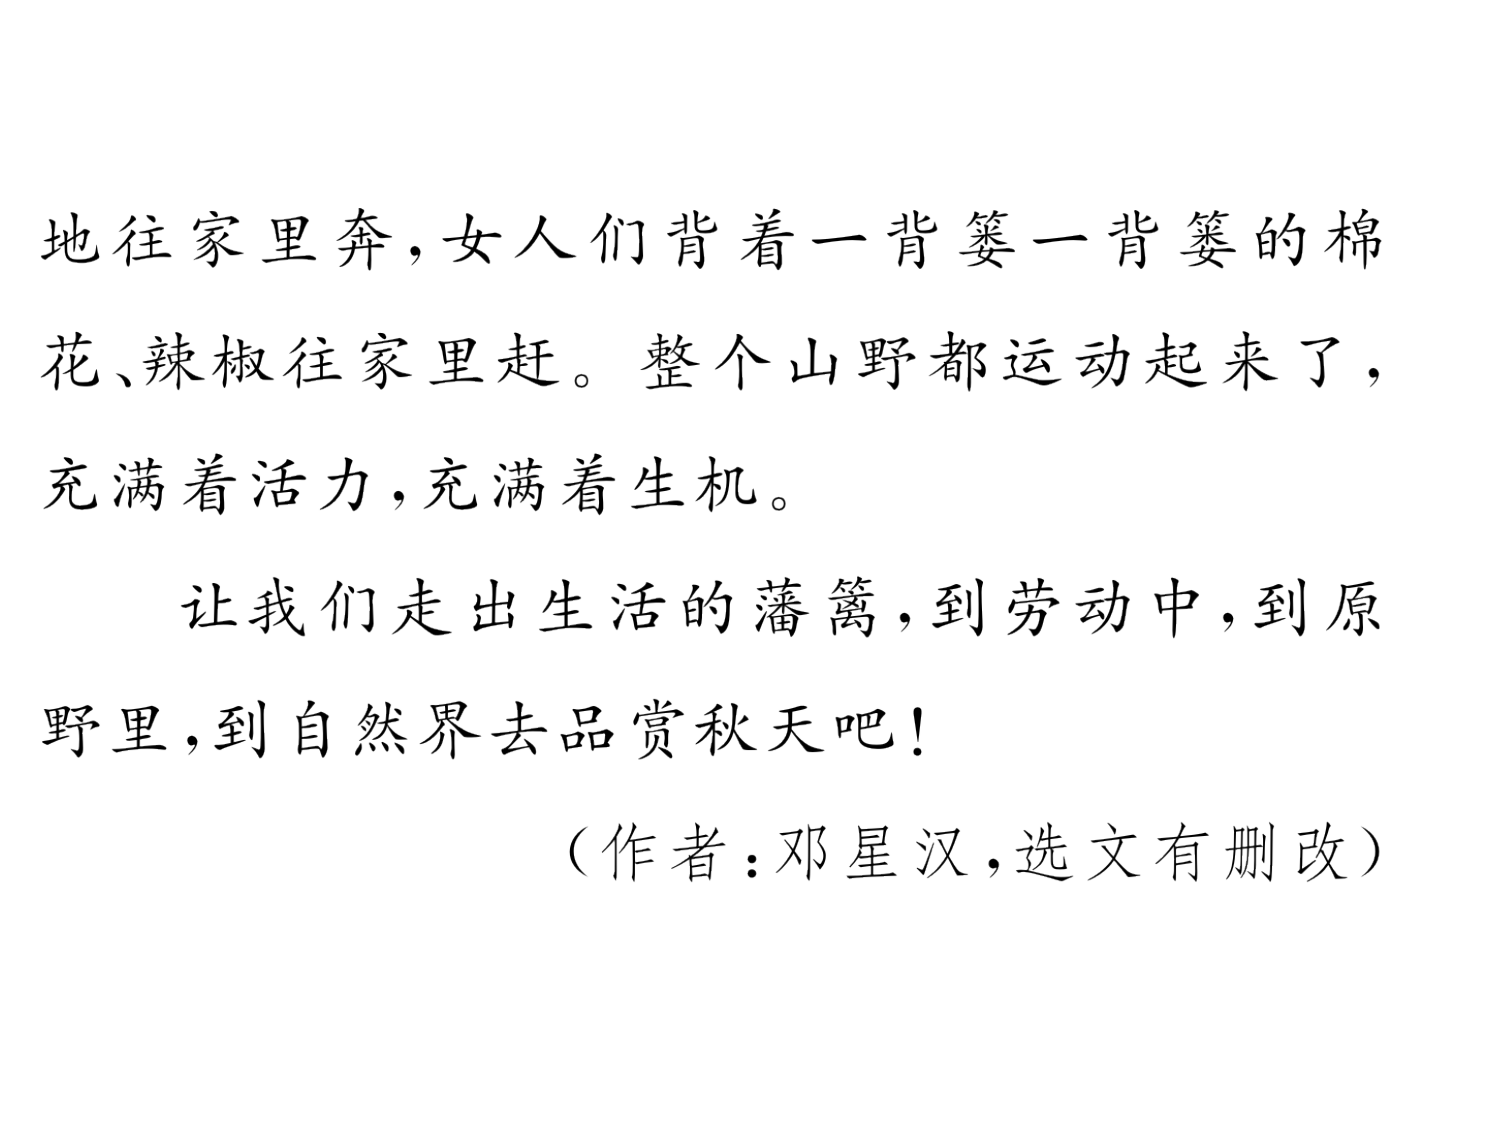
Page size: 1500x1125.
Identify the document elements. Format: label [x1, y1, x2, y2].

picture [35, 177, 1453, 929]
